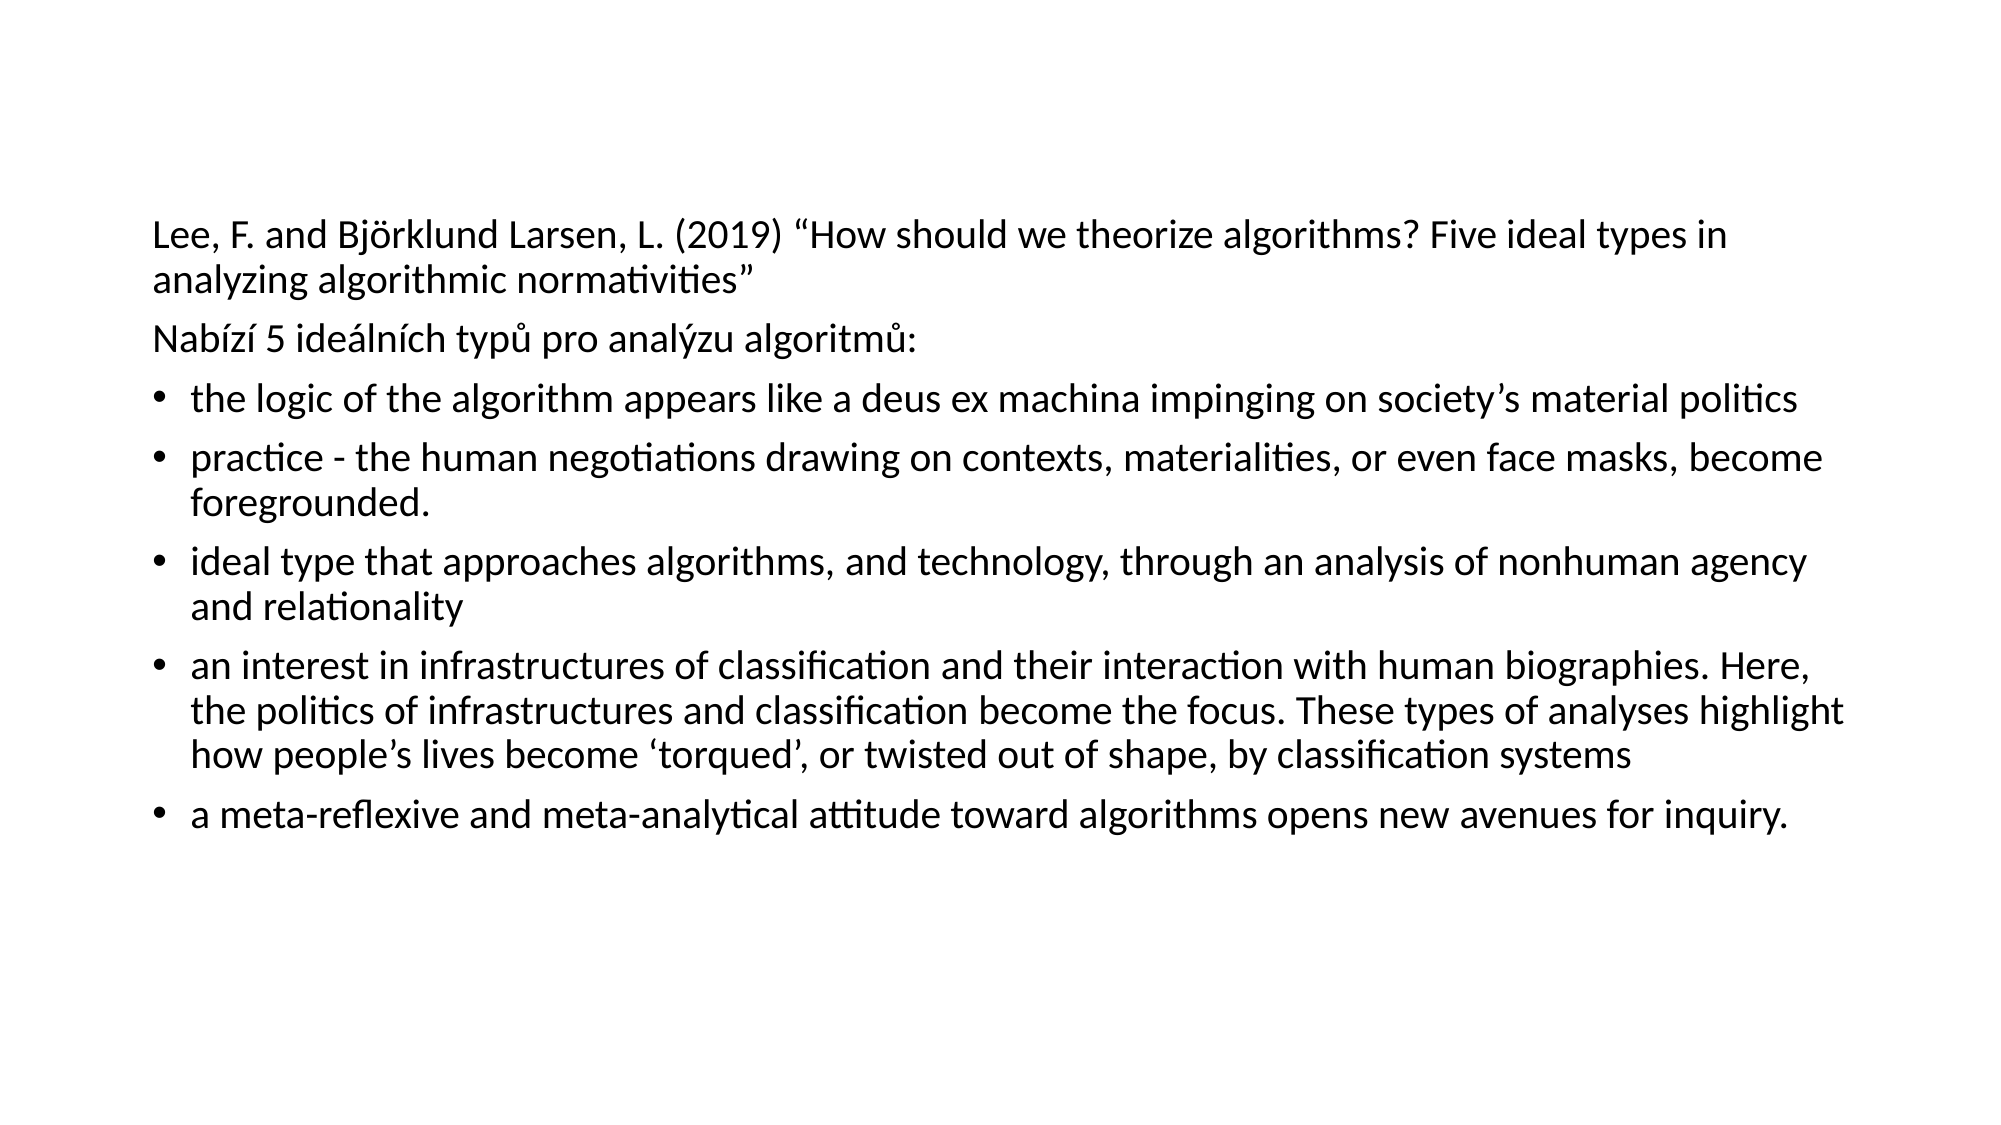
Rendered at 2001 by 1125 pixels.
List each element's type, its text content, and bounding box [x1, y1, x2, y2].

list Lee, F. and Björklund Larsen, L. (2019) “How should we theorize algorithms? Five ideal types in analyzing algorithmic normativities” Nabízí 5 ideálních typů pro analýzu algoritmů: the logic of the algorithm appears like a deus ex machina impinging on society’s material politics practice - the human negotiations drawing on contexts, materialities, or even face masks, become foregrounded. ideal type that approaches algorithms, and technology, through an analysis of nonhuman agency and relationality an interest in infrastructures of classification and their interaction with human biographies. Here, the politics of infrastructures and classification become the focus. These types of analyses highlight how people’s lives become ‘torqued’, or twisted out of shape, by classification systems a meta-reflexive and meta-analytical attitude toward algorithms opens new avenues for inquiry. [137, 205, 1863, 920]
